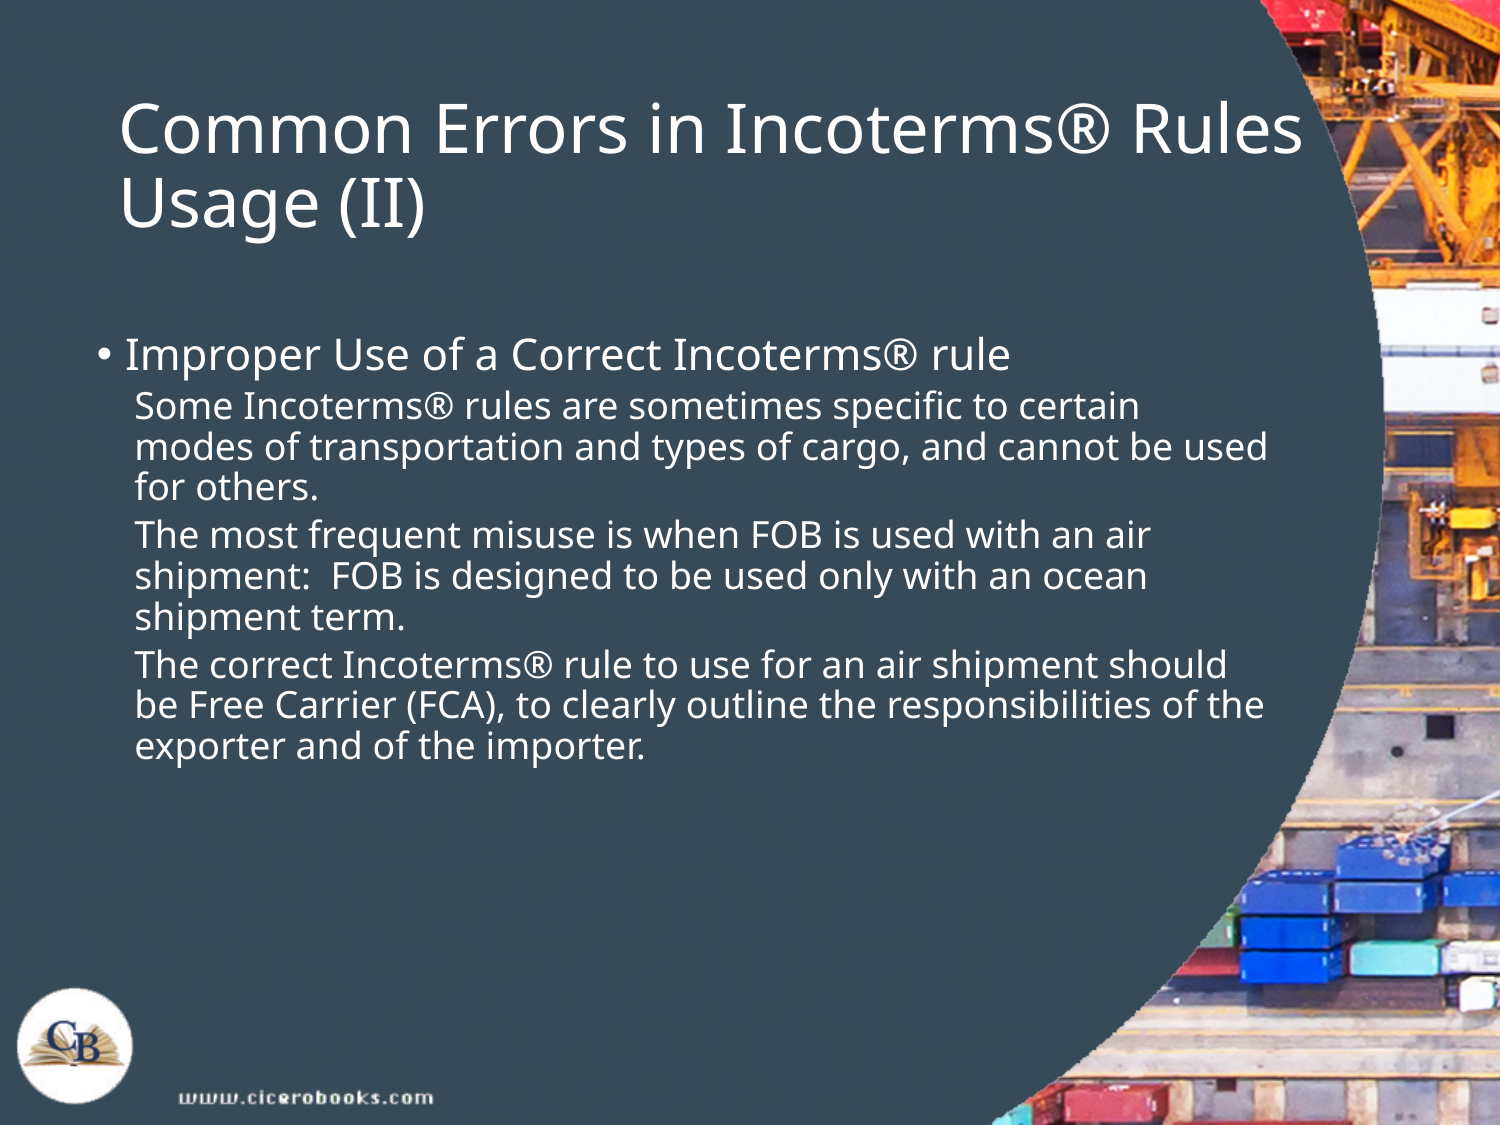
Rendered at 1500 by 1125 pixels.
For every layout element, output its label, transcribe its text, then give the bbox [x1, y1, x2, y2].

list Improper Use of a Correct Incoterms® rule Some Incoterms® rules are sometimes specific to certain modes of transportation and types of cargo, and cannot be used for others. The most frequent misuse is when FOB is used with an air shipment: FOB is designed to be used only with an ocean shipment term. The correct Incoterms® rule to use for an air shipment should be Free Carrier (FCA), to clearly outline the responsibilities of the exporter and of the importer. [81, 324, 1286, 1005]
title Common Errors in Incoterms® Rules Usage (II) [103, 59, 1397, 278]
picture [0, 0, 1500, 1125]
